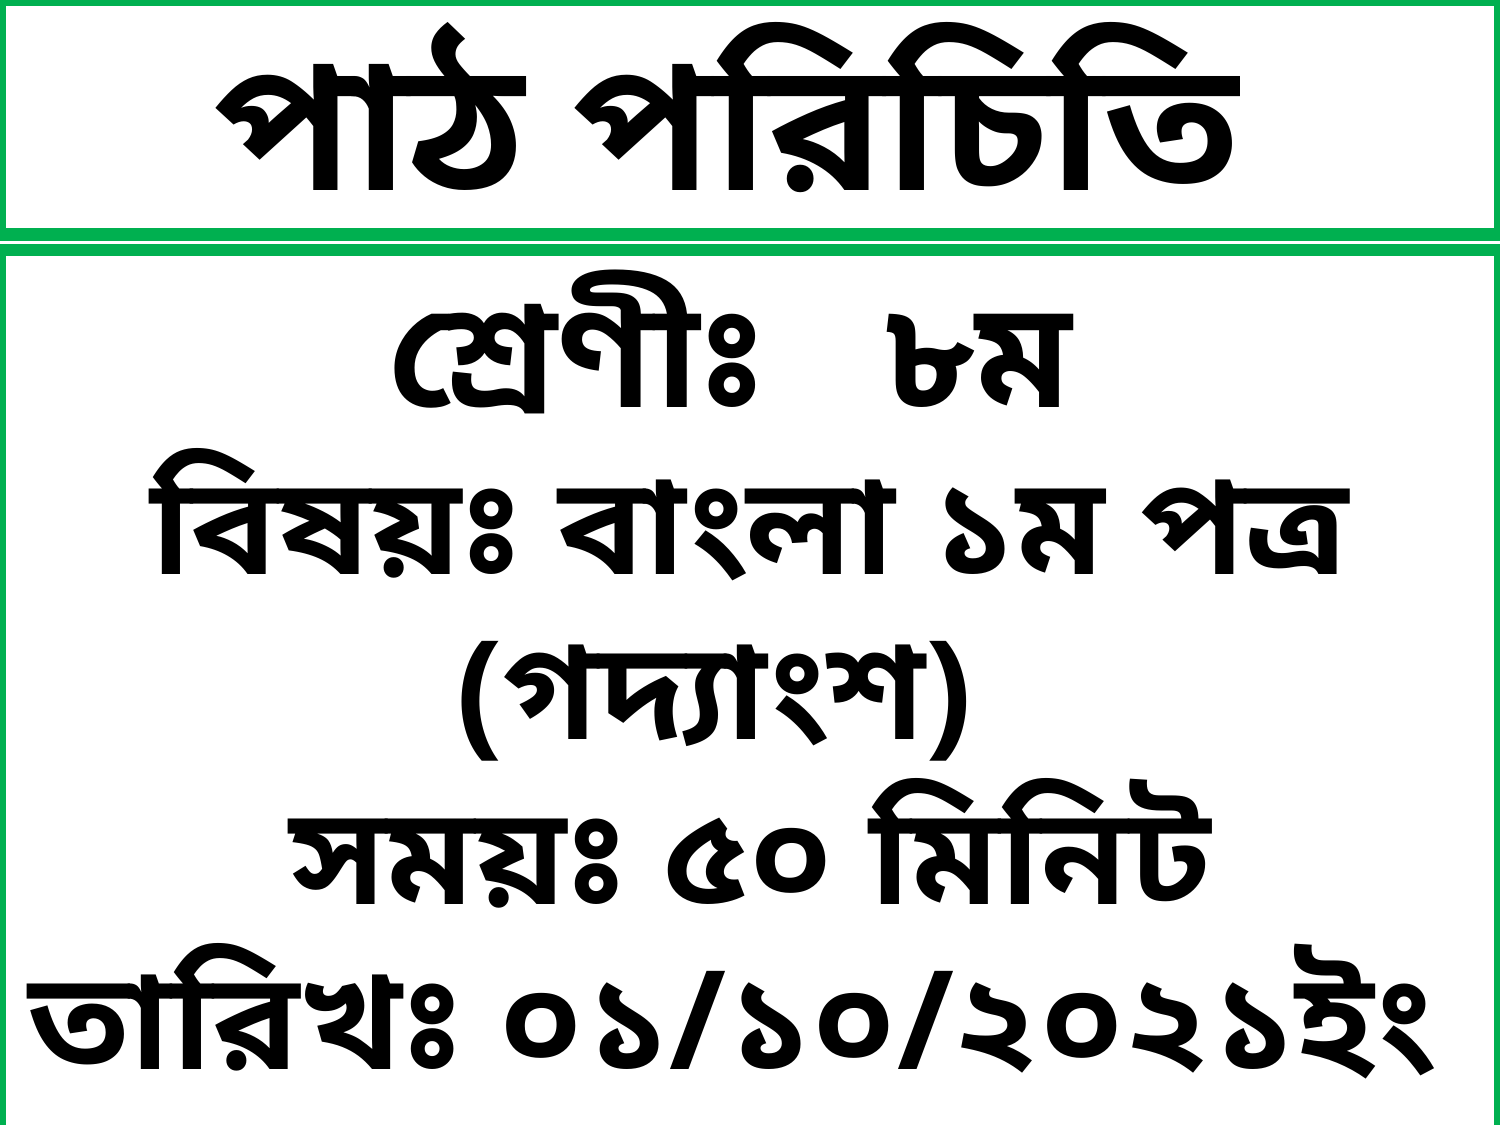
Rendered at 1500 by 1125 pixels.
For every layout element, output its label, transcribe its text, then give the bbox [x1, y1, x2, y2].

text_box পাঠ পরিচিতি [0, 0, 1500, 235]
text_box শ্রেণীঃ ৮ম বিষয়ঃ বাংলা ১ম পত্র (গদ্যাংশ) সময়ঃ ৫০ মিনিট তারিখঃ ০১/১০/২০২১ইং [0, 249, 1500, 1125]
